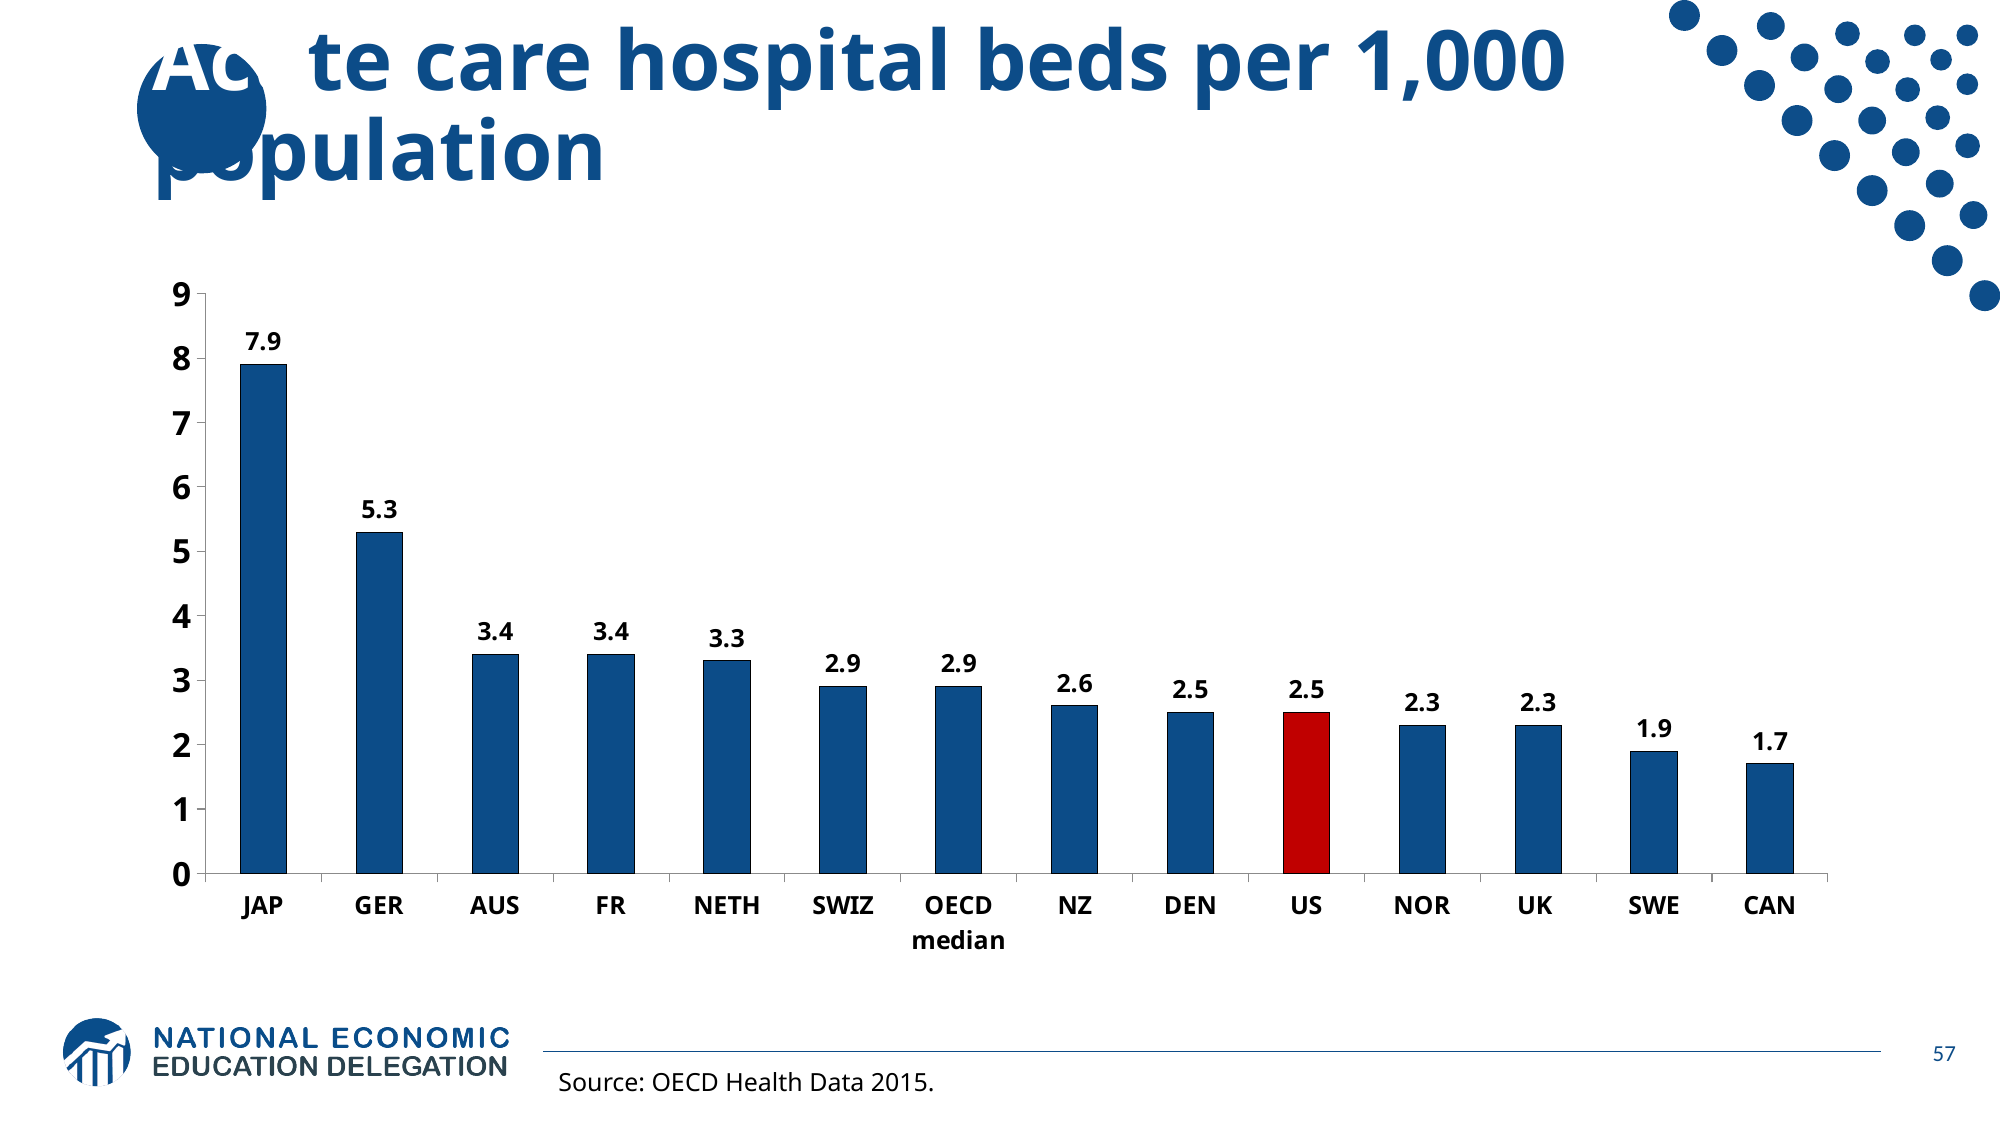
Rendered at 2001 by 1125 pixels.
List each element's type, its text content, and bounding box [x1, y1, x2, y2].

picture [55, 1013, 520, 1091]
slide_number 57 [1521, 1022, 1972, 1082]
chart [137, 257, 1863, 972]
text_box Source: OECD Health Data 2015. [543, 1059, 1269, 1104]
title Acute care hospital beds per 1,000 population [137, 0, 1863, 218]
